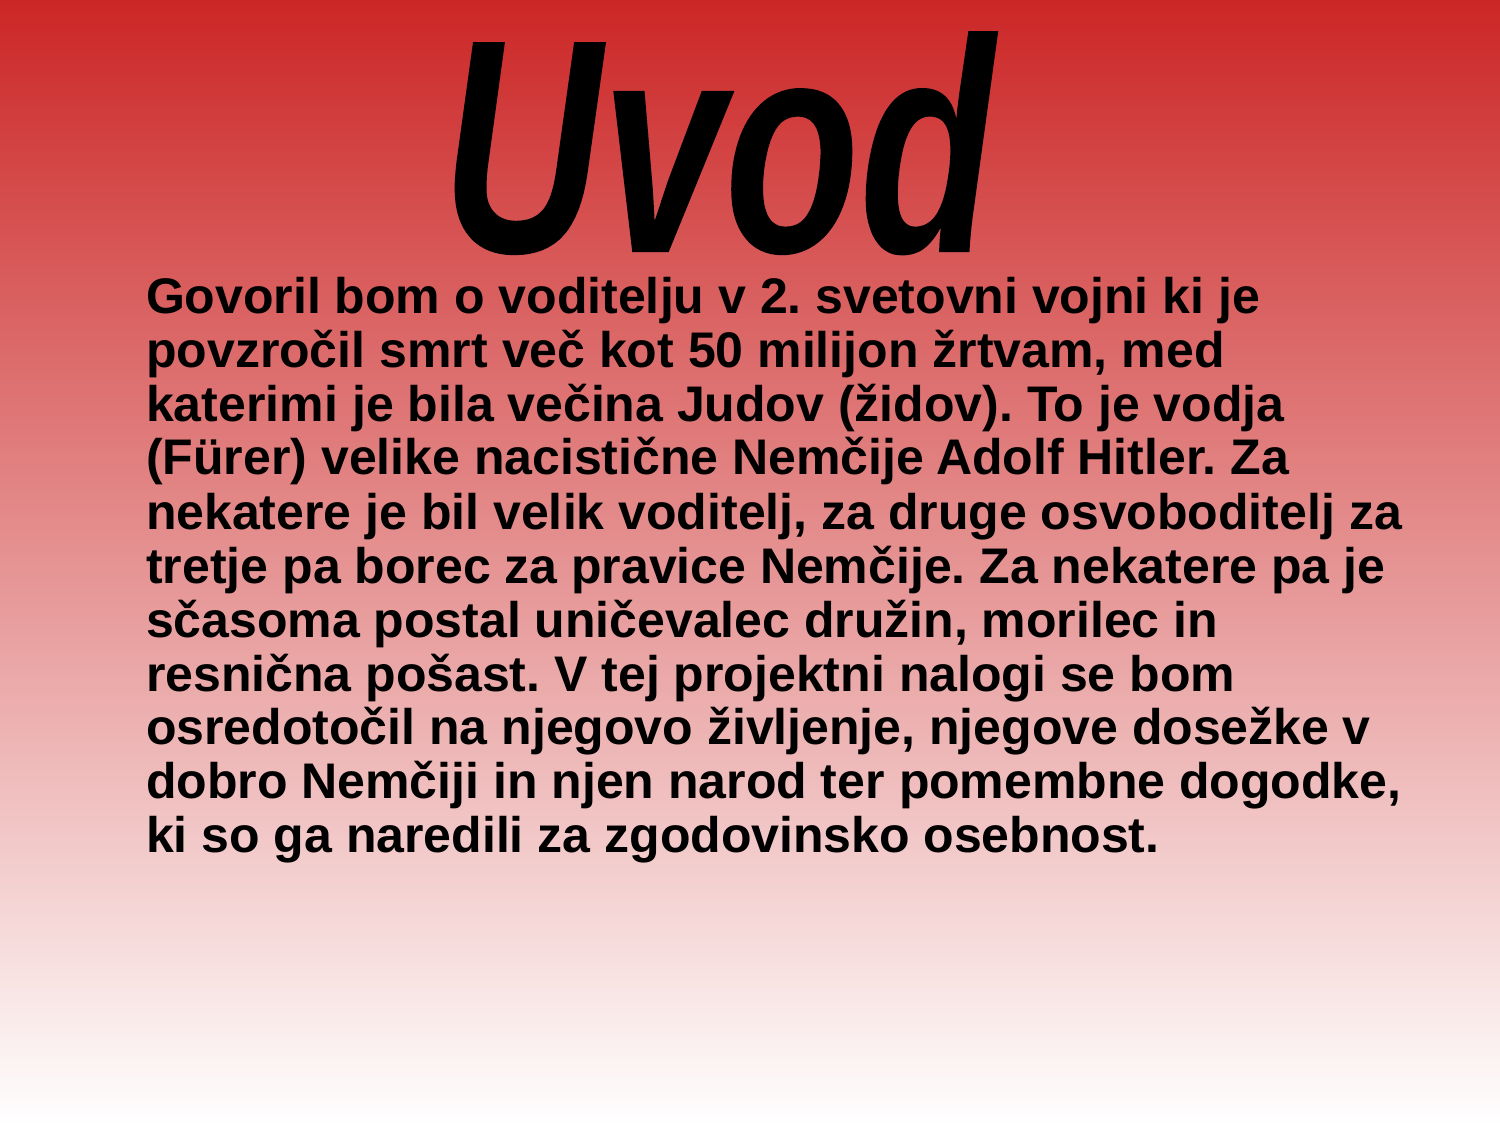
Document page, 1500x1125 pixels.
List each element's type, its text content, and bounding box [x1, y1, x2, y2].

list Govoril bom o voditelju v 2. svetovni vojni ki je povzročil smrt več kot 50 milijon žrtvam, med katerimi je bila večina Judov (židov). To je vodja (Fürer) velike nacistične Nemčije Adolf Hitler. Za nekatere je bil velik voditelj, za druge osvoboditelj za tretje pa borec za pravice Nemčije. Za nekatere pa je sčasoma postal uničevalec družin, morilec in resnična pošast. V tej projektni nalogi se bom osredotočil na njegovo življenje, njegove dosežke v dobro Nemčiji in njen narod ter pomembne dogodke, ki so ga naredili za zgodovinsko osebnost. [75, 262, 1425, 1005]
